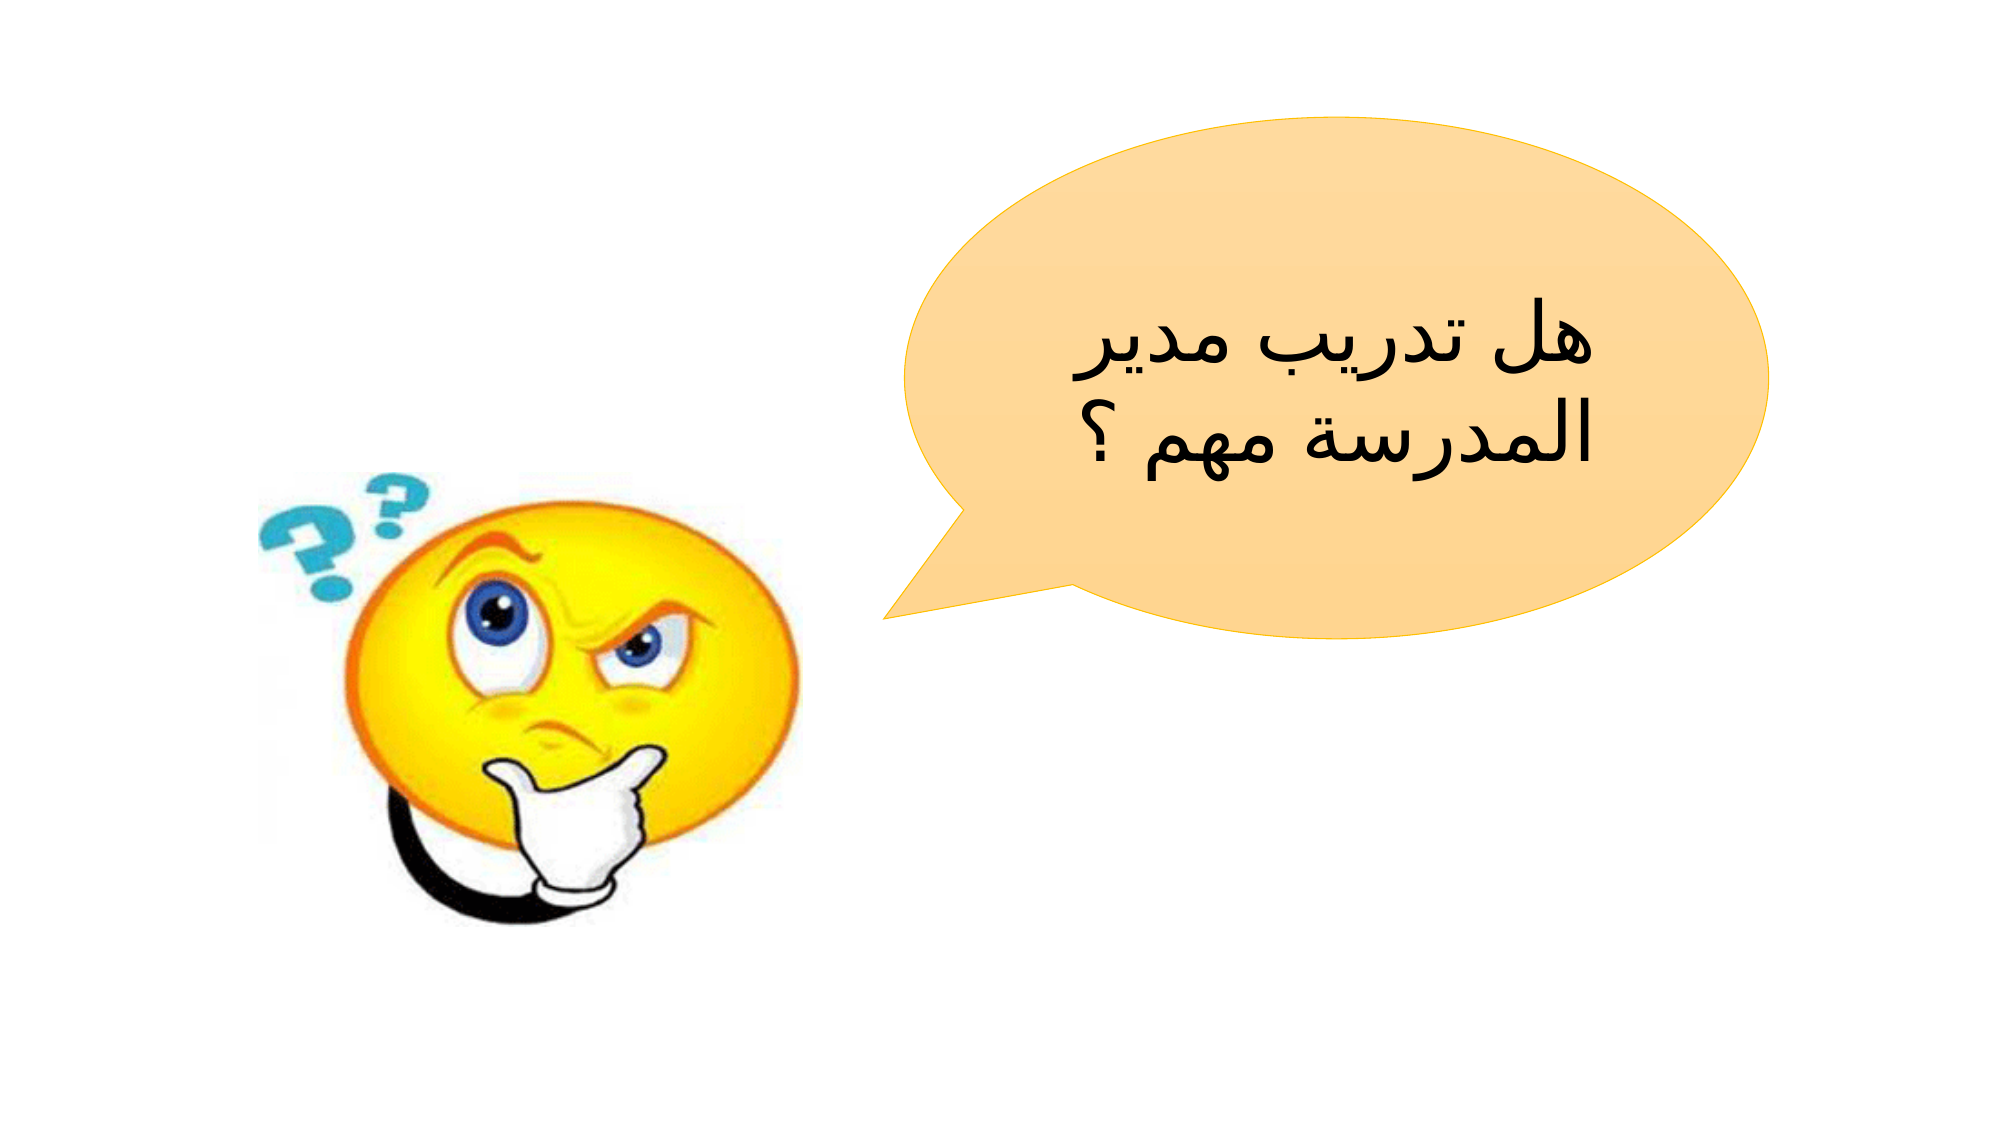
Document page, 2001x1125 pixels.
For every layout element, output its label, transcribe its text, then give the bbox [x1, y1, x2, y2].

picture [258, 472, 804, 927]
text_box هل تدريب مدير المدرسة مهم ؟ [882, 116, 1770, 640]
